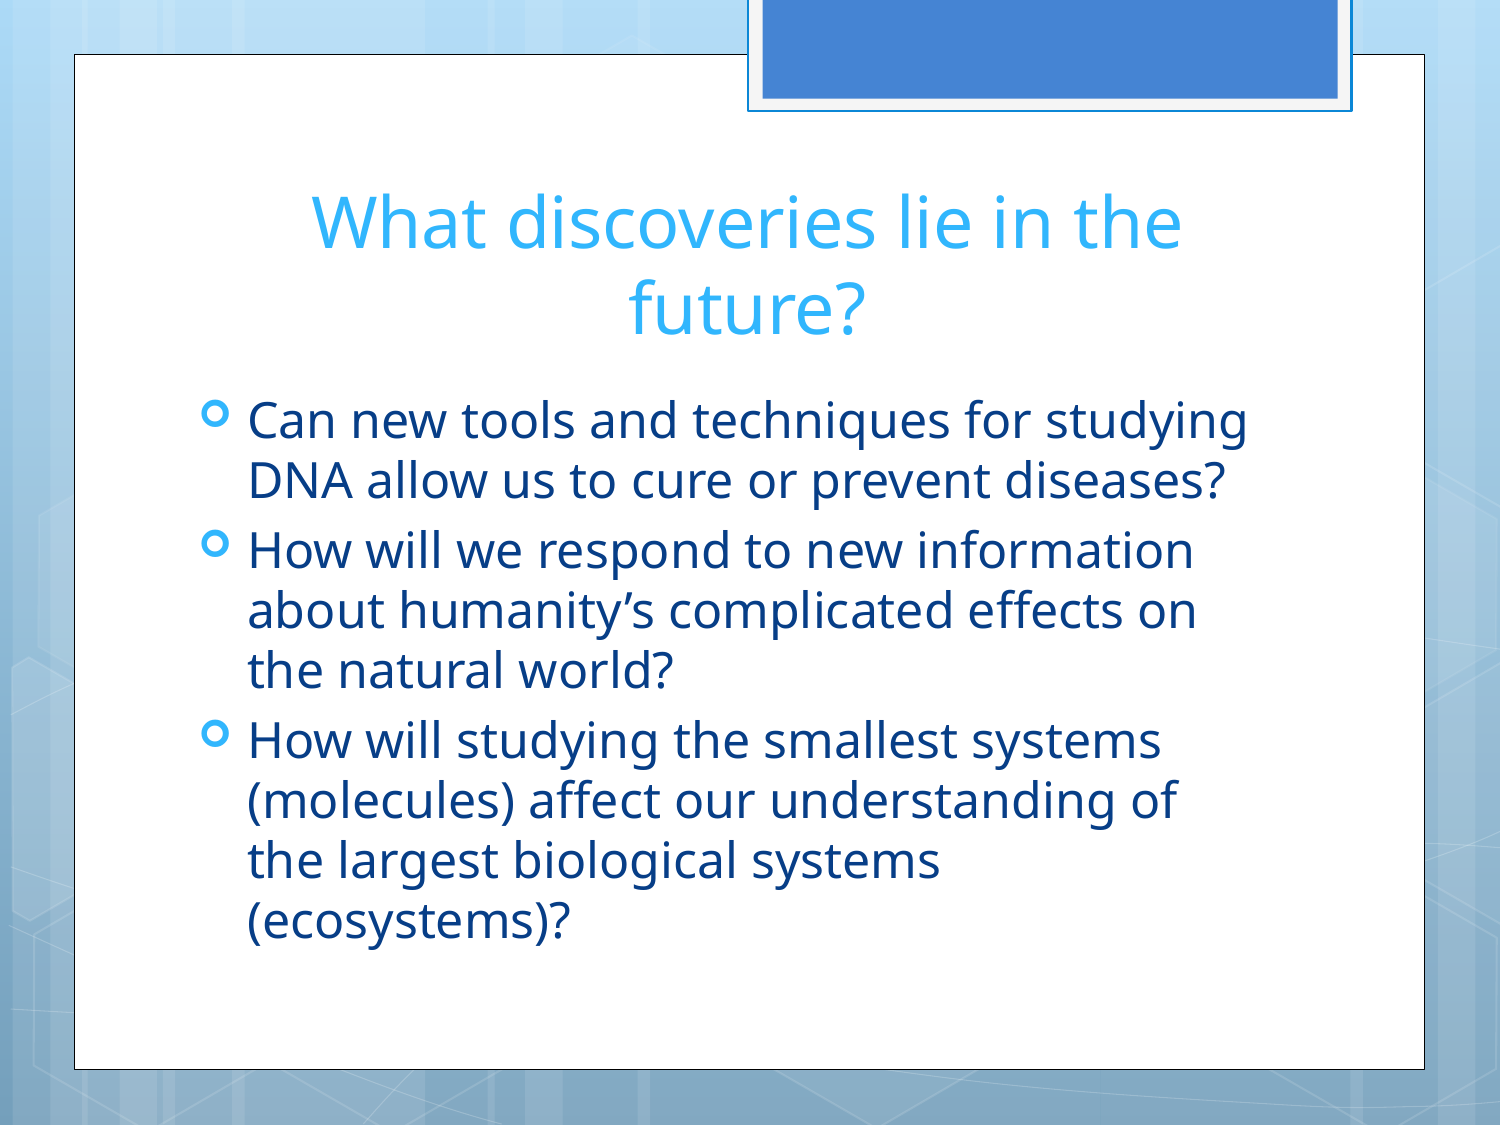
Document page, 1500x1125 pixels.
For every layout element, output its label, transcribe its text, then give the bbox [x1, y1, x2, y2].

title What discoveries lie in the future? [171, 168, 1324, 357]
list Can new tools and techniques for studying DNA allow us to cure or prevent diseases? How will we respond to new information about humanity’s complicated effects on the natural world? How will studying the smallest systems (molecules) affect our understanding of the largest biological systems (ecosystems)? [171, 381, 1283, 957]
